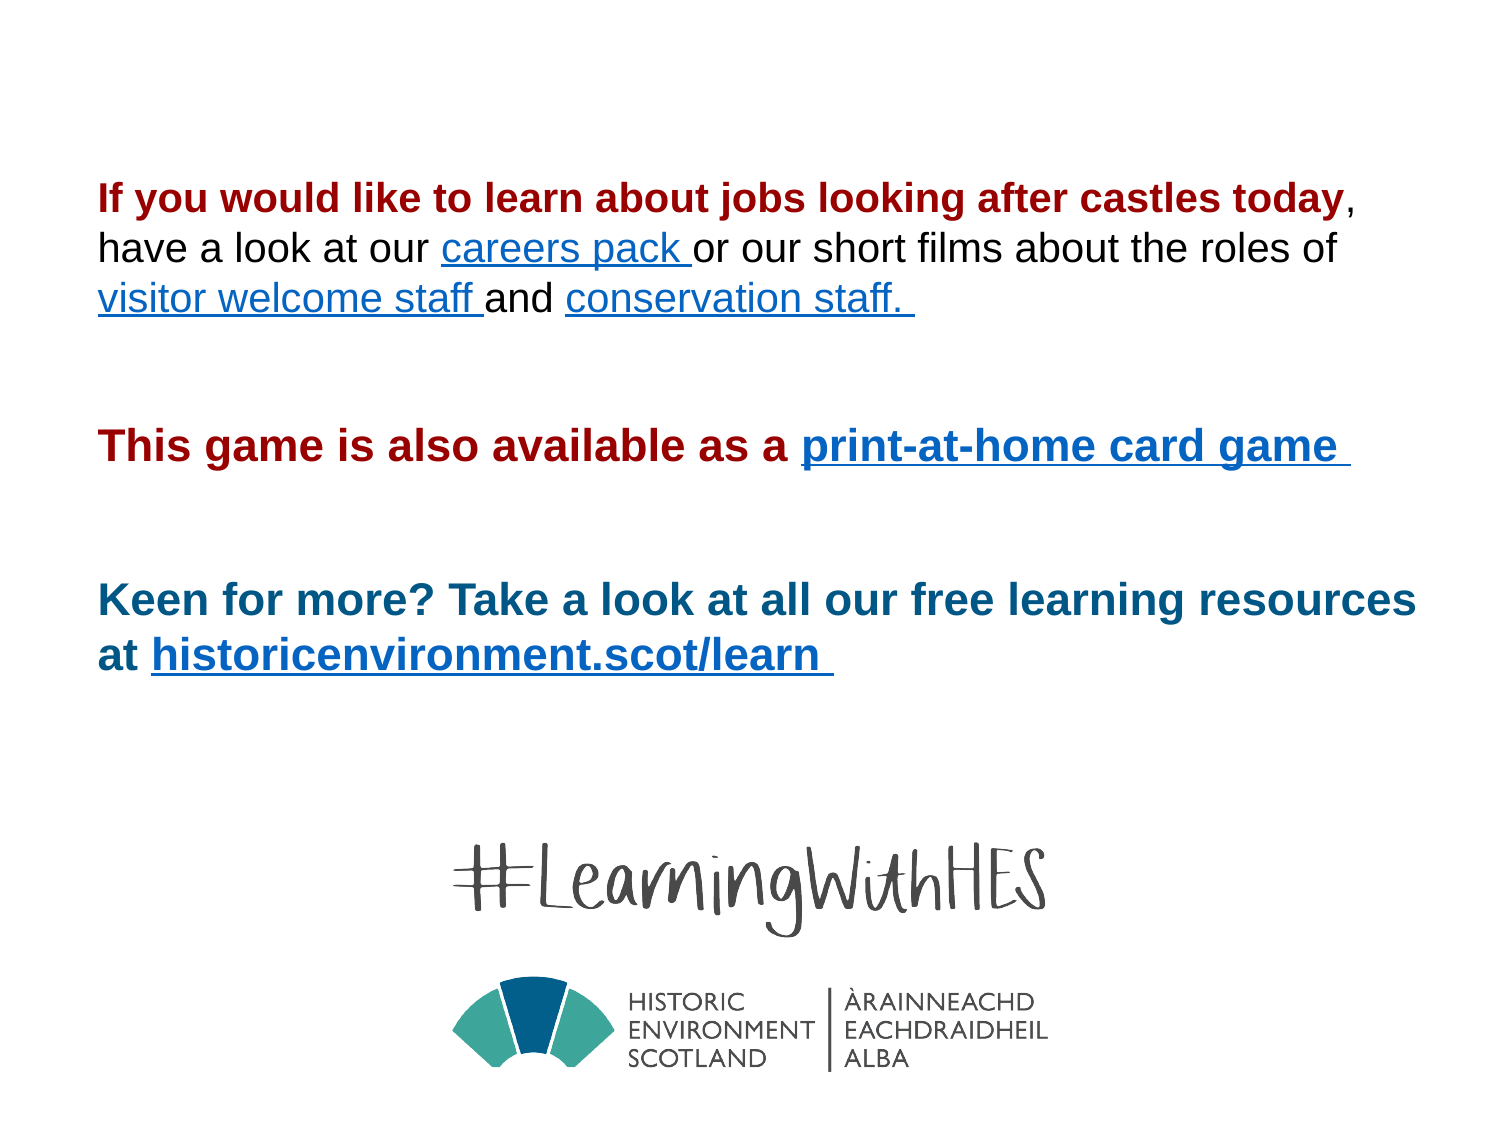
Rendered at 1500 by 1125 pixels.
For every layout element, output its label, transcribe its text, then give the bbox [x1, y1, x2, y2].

text_box This game is also available as a print-at-home card game [53, 407, 1472, 478]
text_box If you would like to learn about jobs looking after castles today, have a look at our careers pack or our short films about the roles of visitor welcome staff and conservation staff. [53, 162, 1384, 328]
text_box Keen for more? Take a look at all our free learning resources at historicenvironment.scot/learn [53, 562, 1447, 688]
picture [452, 842, 1048, 1072]
